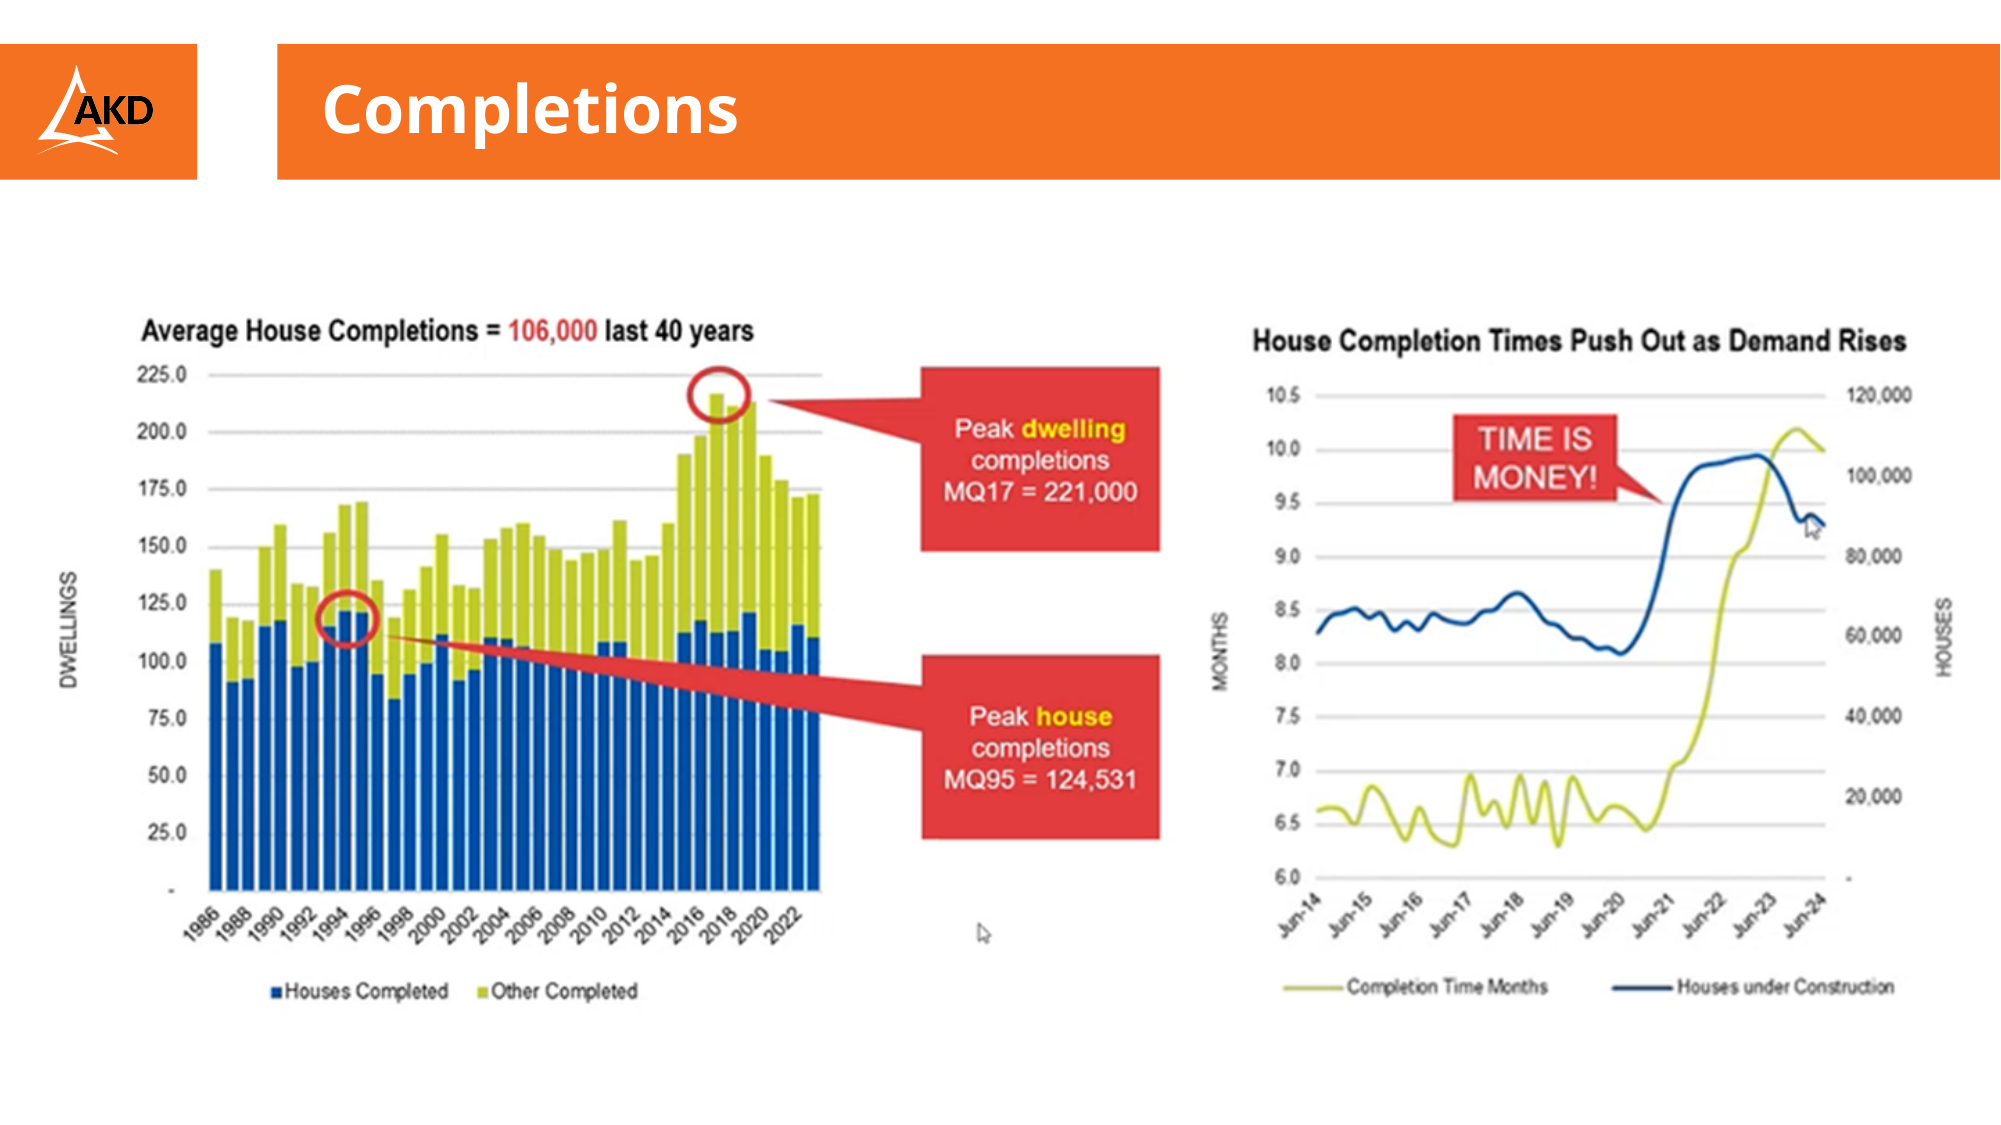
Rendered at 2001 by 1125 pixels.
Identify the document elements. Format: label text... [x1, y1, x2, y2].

picture [26, 299, 1974, 1016]
text_box Completions [306, 69, 1660, 149]
text_box [276, 43, 2000, 181]
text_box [0, 43, 198, 180]
